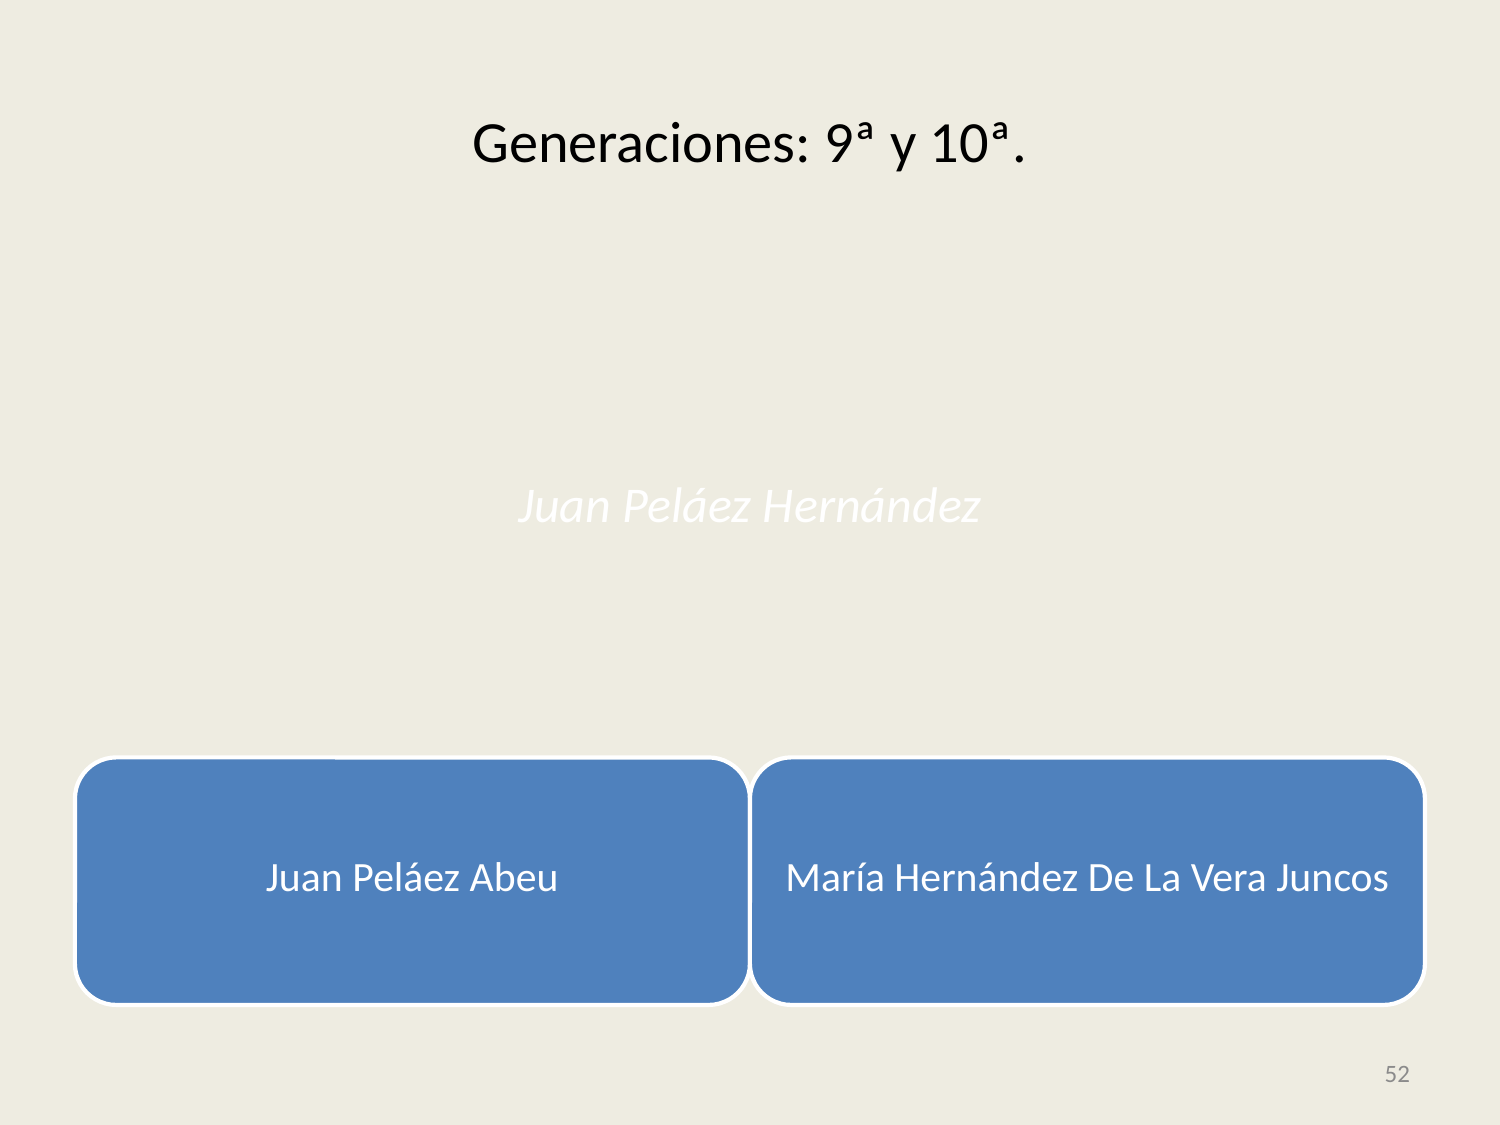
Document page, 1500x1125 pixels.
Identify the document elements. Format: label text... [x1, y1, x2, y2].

title Generaciones: 9ª y 10ª. [75, 45, 1425, 233]
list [74, 262, 1426, 1006]
slide_number 52 [1074, 1042, 1425, 1103]
